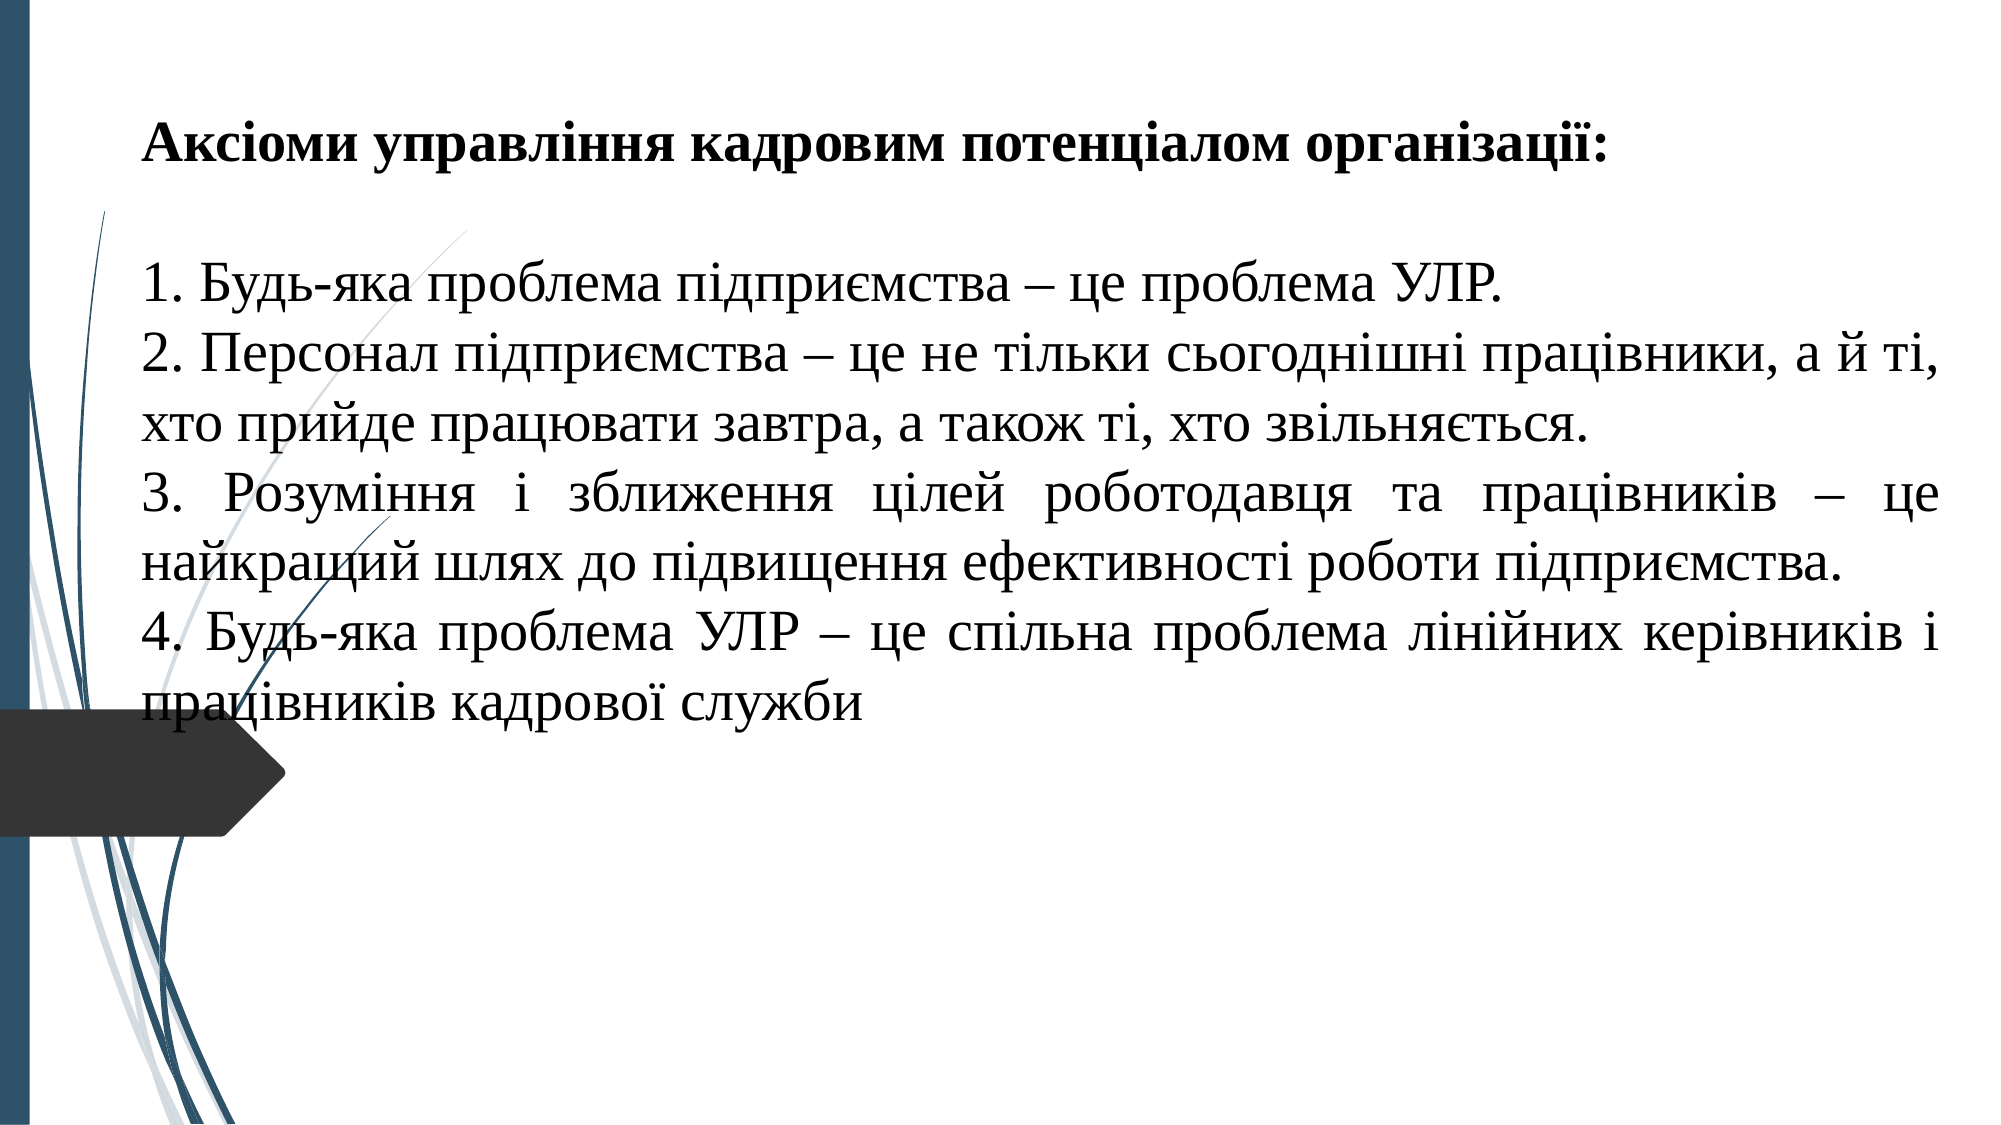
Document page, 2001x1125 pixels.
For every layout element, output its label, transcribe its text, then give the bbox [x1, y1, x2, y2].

text_box Аксіоми управління кадровим потенціалом організації: 1. Будь-яка проблема підприємства – це проблема УЛР. 2. Персонал підприємства – це не тільки сьогоднішні працівники, а й ті, хто прийде працювати завтра, а також ті, хто звільняється. 3. Розуміння і зближення цілей роботодавця та працівників – це найкращий шлях до підвищення ефективності роботи підприємства. 4. Будь-яка проблема УЛР – це спільна проблема лінійних керівників і працівників кадрової служби [141, 103, 1942, 1016]
